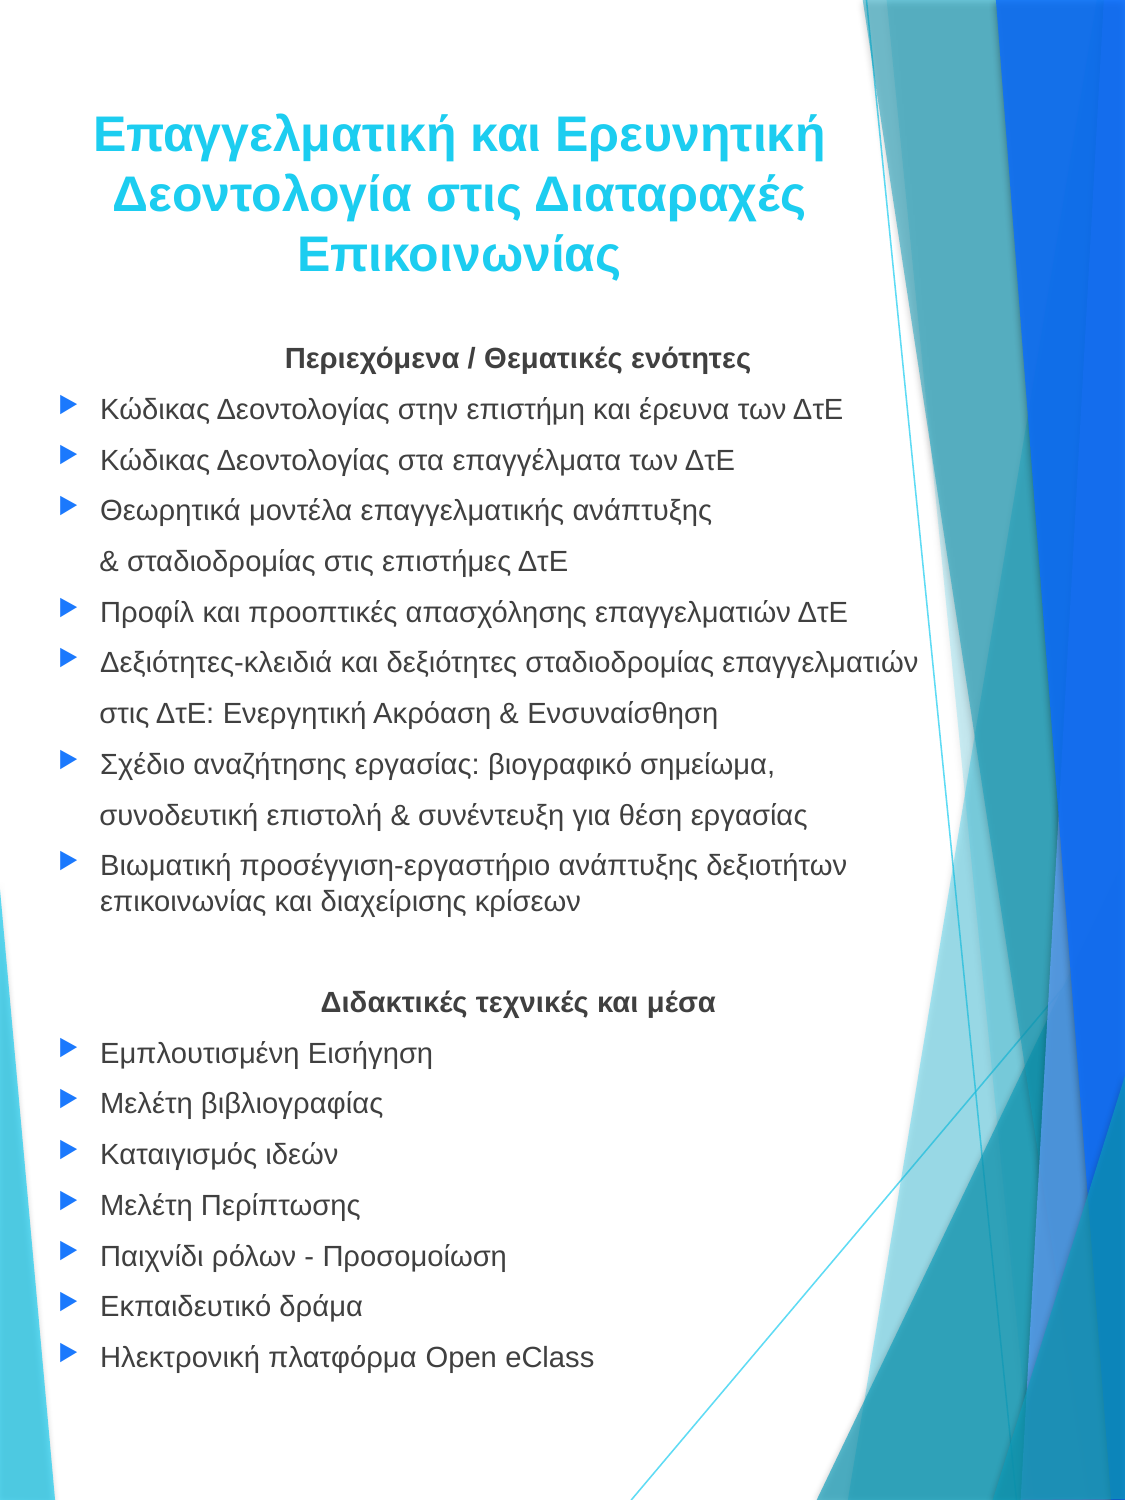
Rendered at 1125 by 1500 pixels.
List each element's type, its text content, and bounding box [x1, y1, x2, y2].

list Περιεχόμενα / Θεματικές ενότητες Κώδικας Δεοντολογίας στην επιστήμη και έρευνα των ΔτΕ Κώδικας Δεοντολογίας στα επαγγέλματα των ΔτΕ Θεωρητικά μοντέλα επαγγελματικής ανάπτυξης & σταδιοδρομίας στις επιστήμες ΔτΕ Προφίλ και προοπτικές απασχόλησης επαγγελματιών ΔτΕ Δεξιότητες-κλειδιά και δεξιότητες σταδιοδρομίας επαγγελματιών στις ΔτΕ: Ενεργητική Ακρόαση & Ενσυναίσθηση Σχέδιο αναζήτησης εργασίας: βιογραφικό σημείωμα, συνοδευτική επιστολή & συνέντευξη για θέση εργασίας Βιωματική προσέγγιση-εργαστήριο ανάπτυξης δεξιοτήτων επικοινωνίας και διαχείρισης κρίσεων Διδακτικές τεχνικές και μέσα Εμπλουτισμένη Εισήγηση Μελέτη βιβλιογραφίας Καταιγισμός ιδεών Μελέτη Περίπτωσης Παιχνίδι ρόλων - Προσομοίωση Εκπαιδευτικό δράμα Ηλεκτρονική πλατφόρμα Open eClass [43, 331, 994, 1463]
text_box Επαγγελματική και Ερευνητική Δεοντολογία στις Διαταραχές Επικοινωνίας [41, 94, 879, 290]
